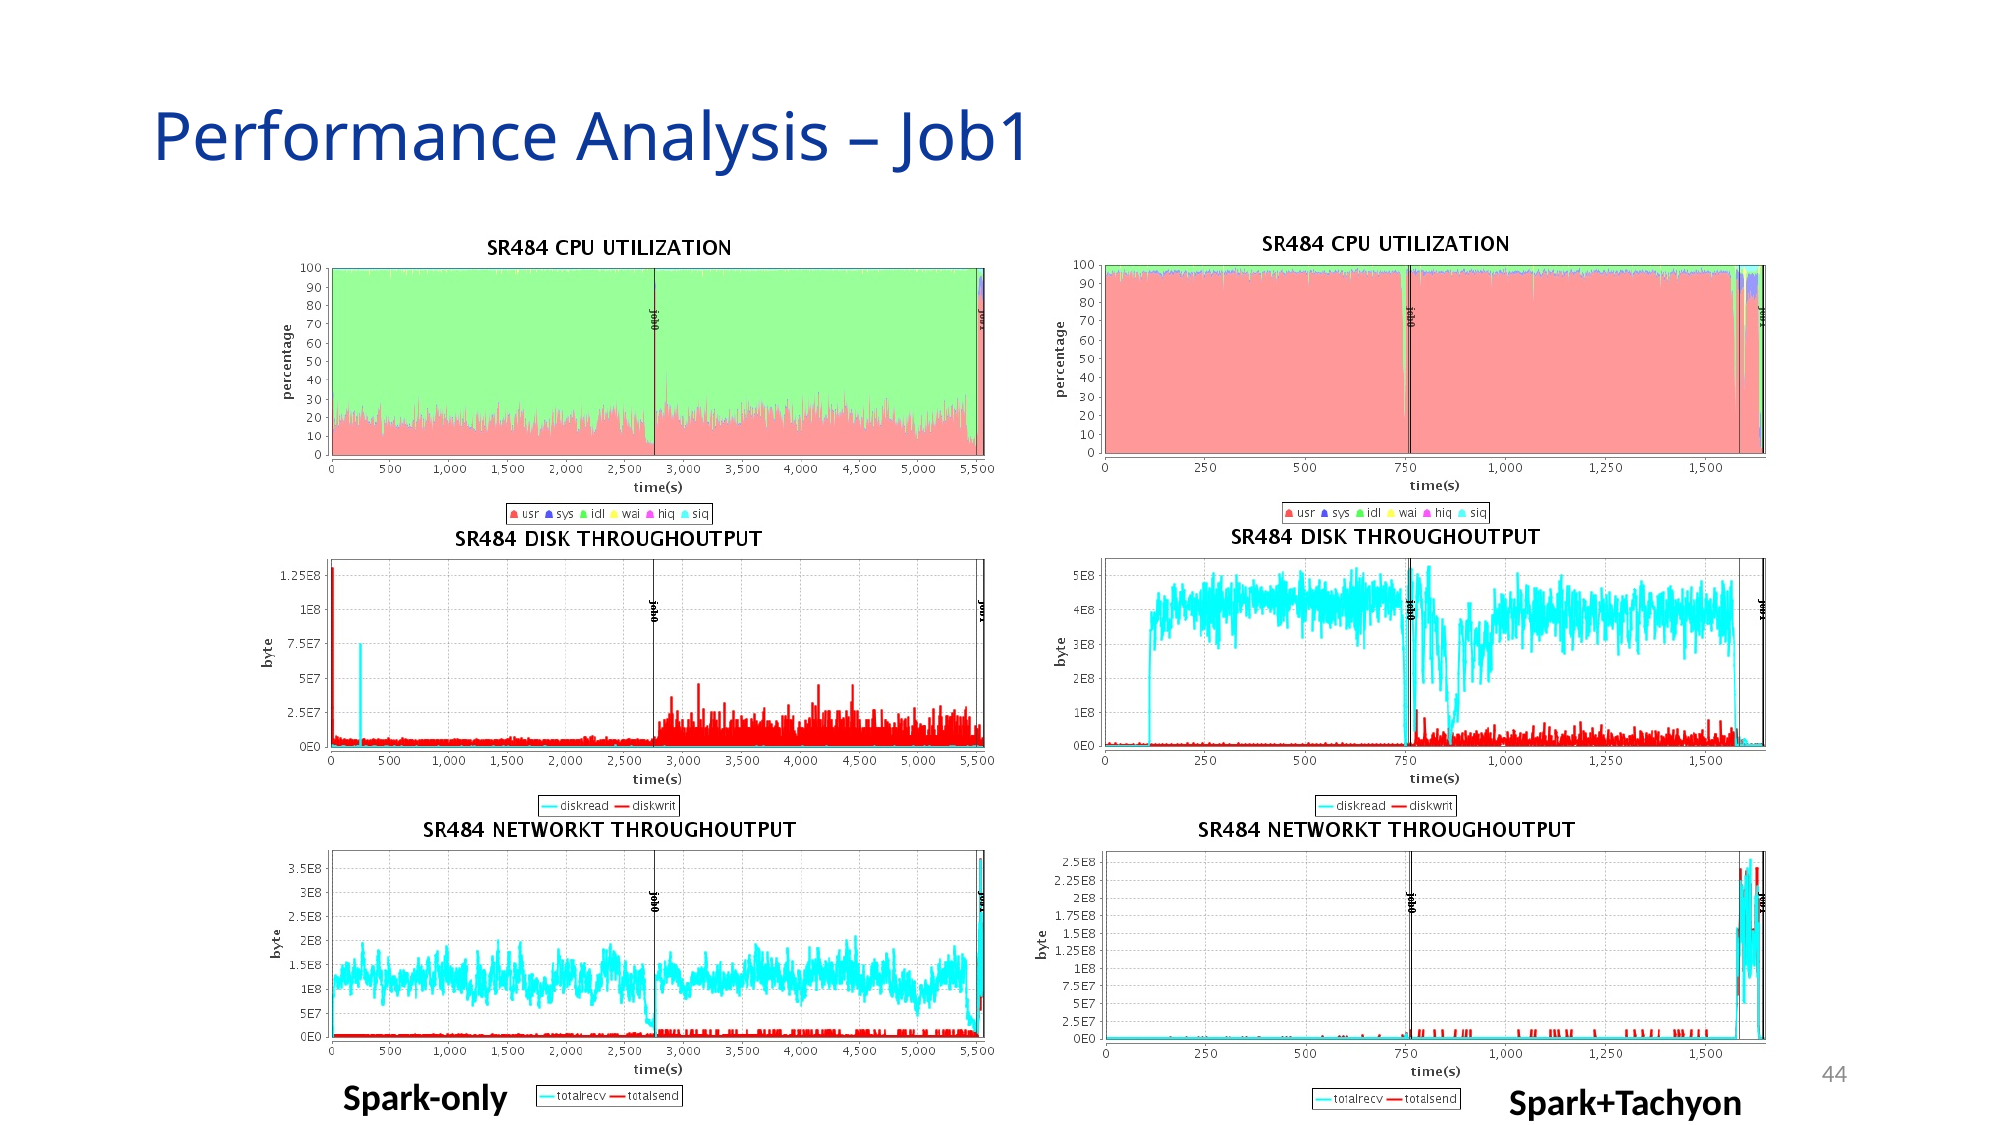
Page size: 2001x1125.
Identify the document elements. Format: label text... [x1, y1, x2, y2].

picture [222, 231, 1776, 1110]
text_box Spark+Tachyon [1494, 1103, 1834, 1125]
title Performance Analysis – Job1 [137, 59, 1863, 218]
text_box Spark-only [328, 1107, 558, 1115]
slide_number 44 [1776, 1042, 1863, 1103]
